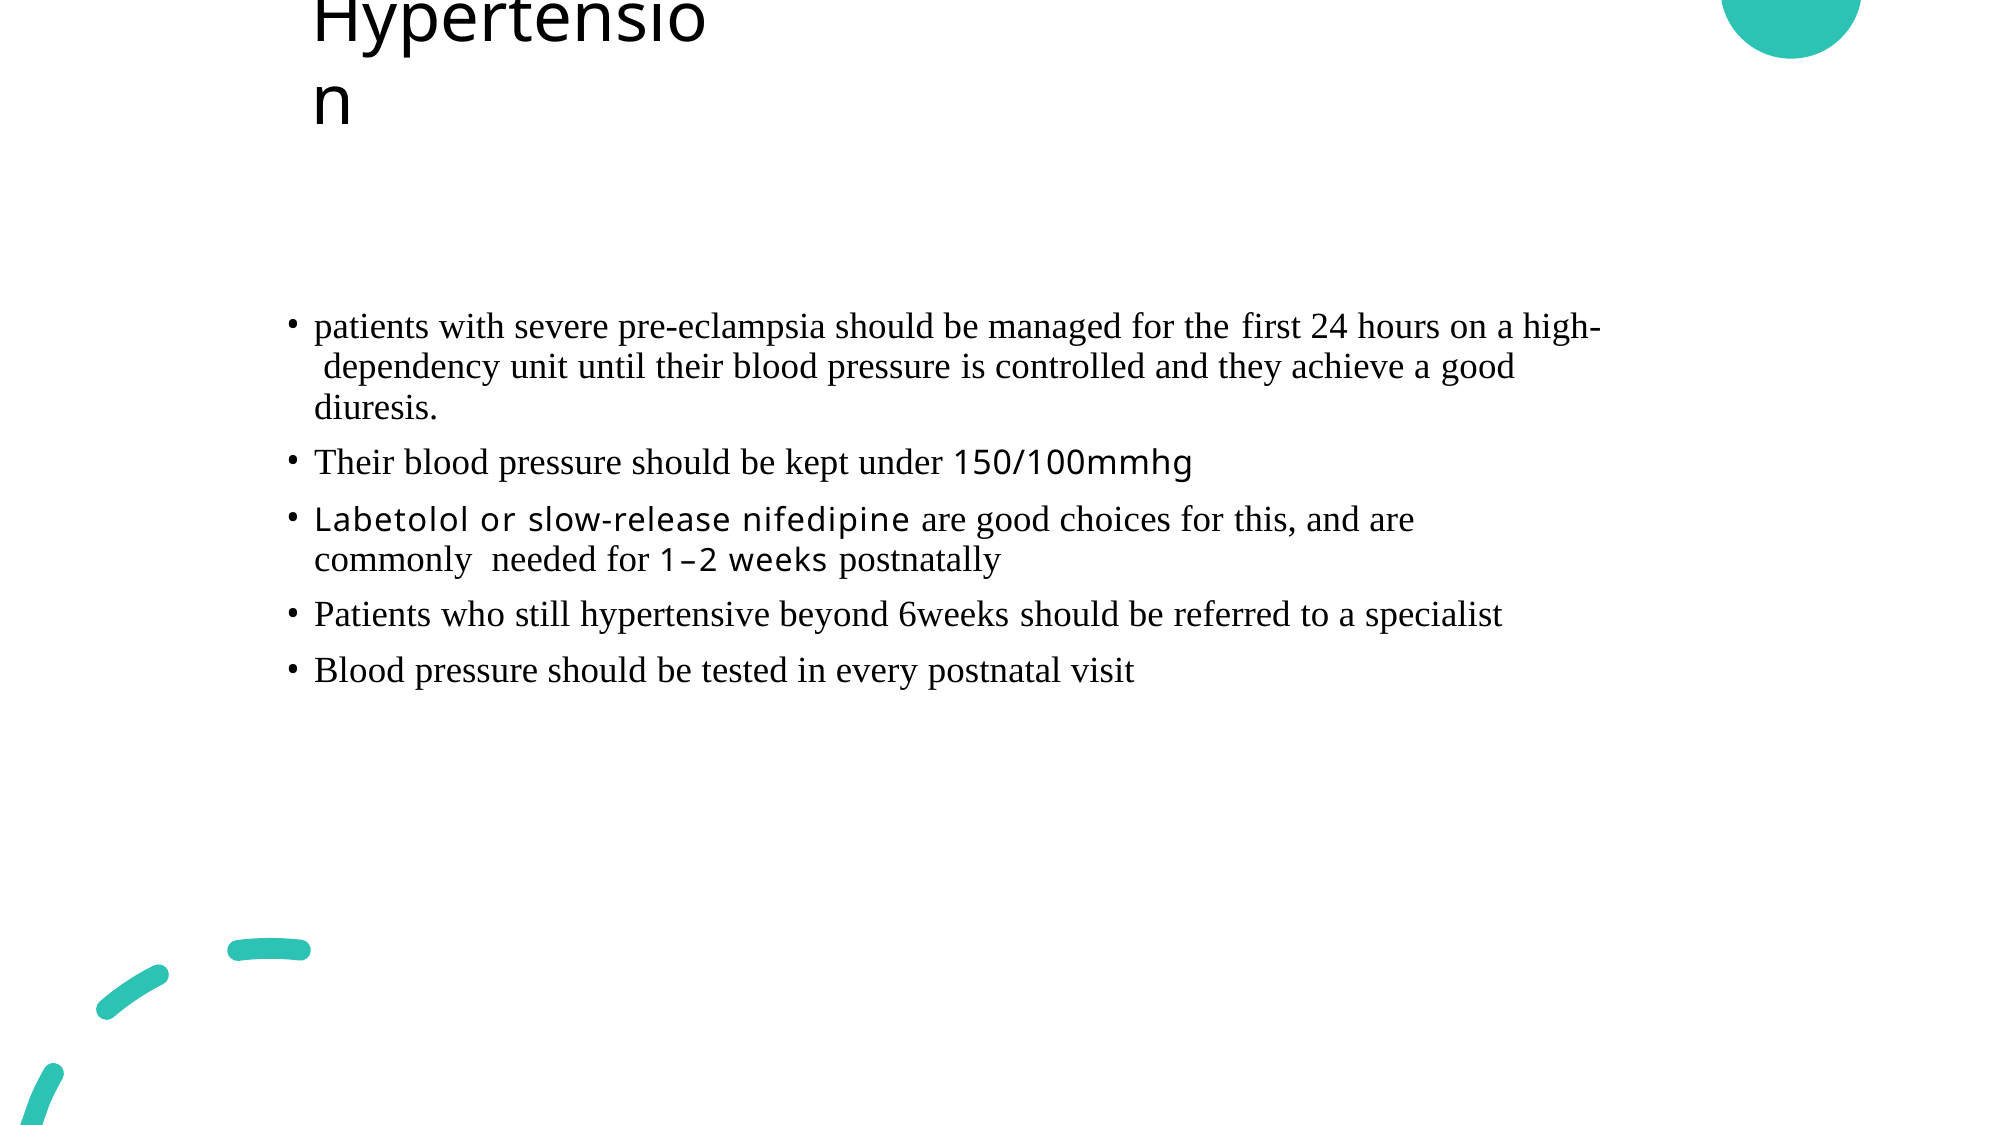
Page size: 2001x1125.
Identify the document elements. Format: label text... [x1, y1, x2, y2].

title Hypertension [309, 0, 723, 150]
text_box patients with severe pre-eclampsia should be managed for the first 24 hours on a high- dependency unit until their blood pressure is controlled and they achieve a good diuresis. Their blood pressure should be kept under 150/100mmhg Labetolol or slow-release nifedipine are good choices for this, and are commonly needed for 1–2 weeks postnatally Patients who still hypertensive beyond 6weeks should be referred to a specialist Blood pressure should be tested in every postnatal visit [284, 298, 1609, 691]
